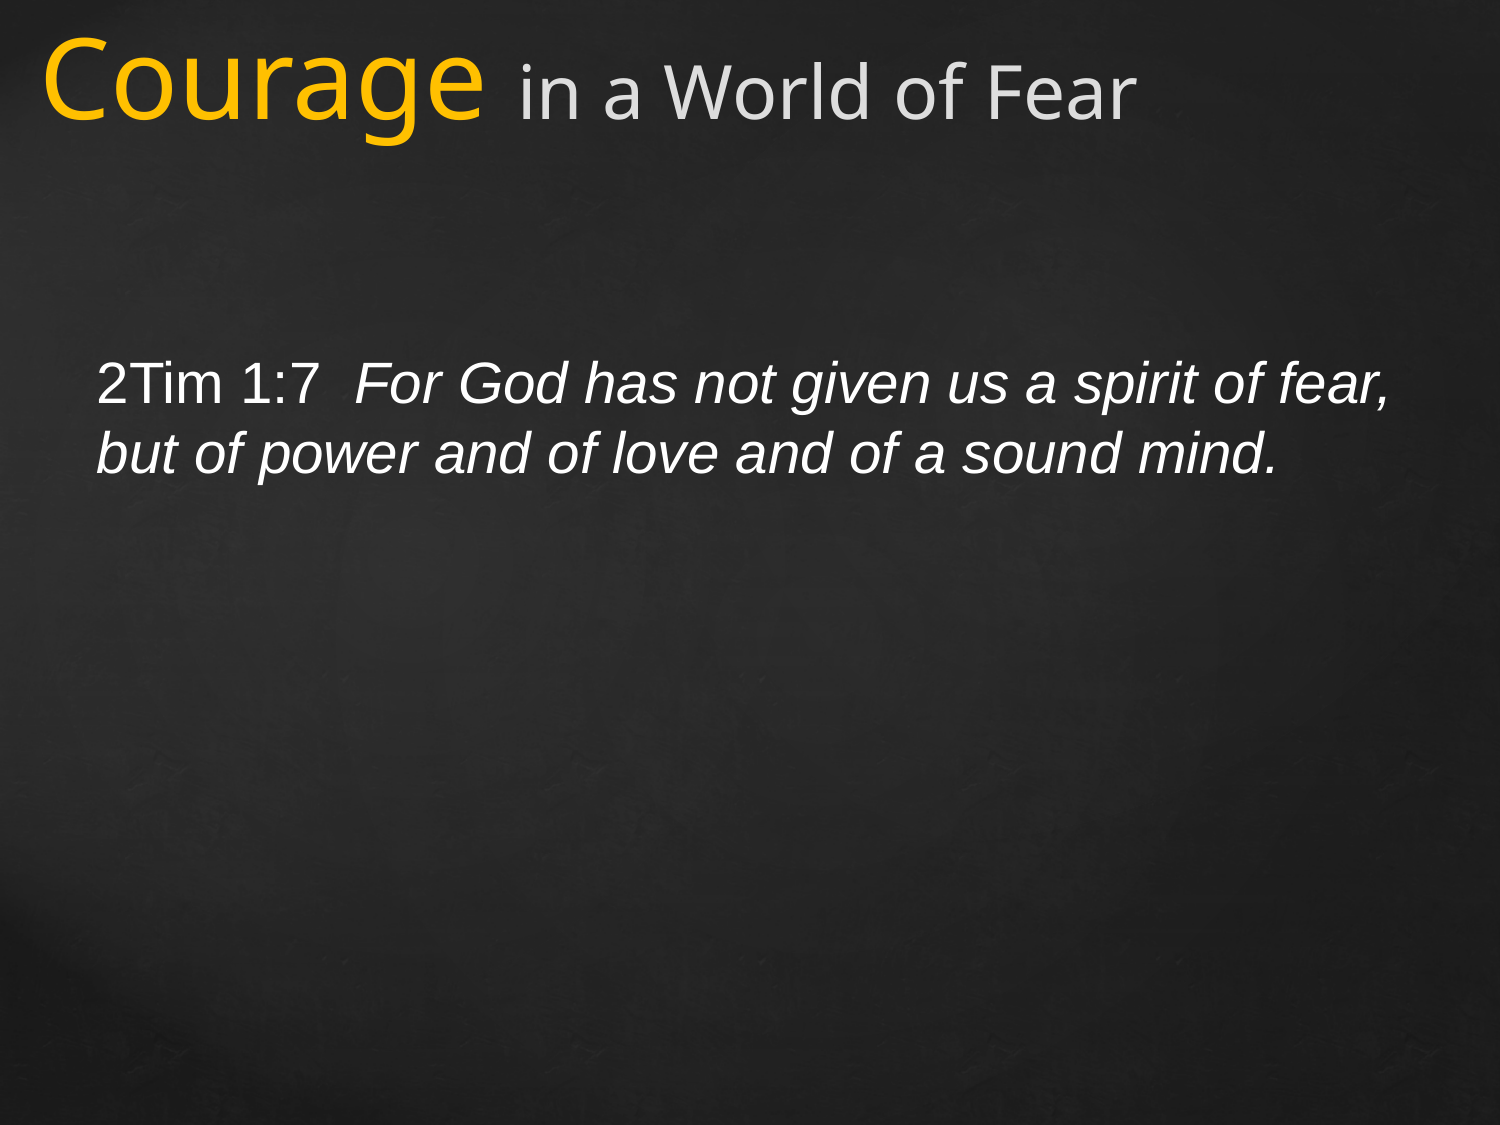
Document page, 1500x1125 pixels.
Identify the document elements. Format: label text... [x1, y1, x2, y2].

text_box 2Tim 1:7 For God has not given us a spirit of fear, but of power and of love and of a sound mind. [82, 337, 1410, 493]
text_box Courage in a World of Fear [24, 0, 1467, 150]
